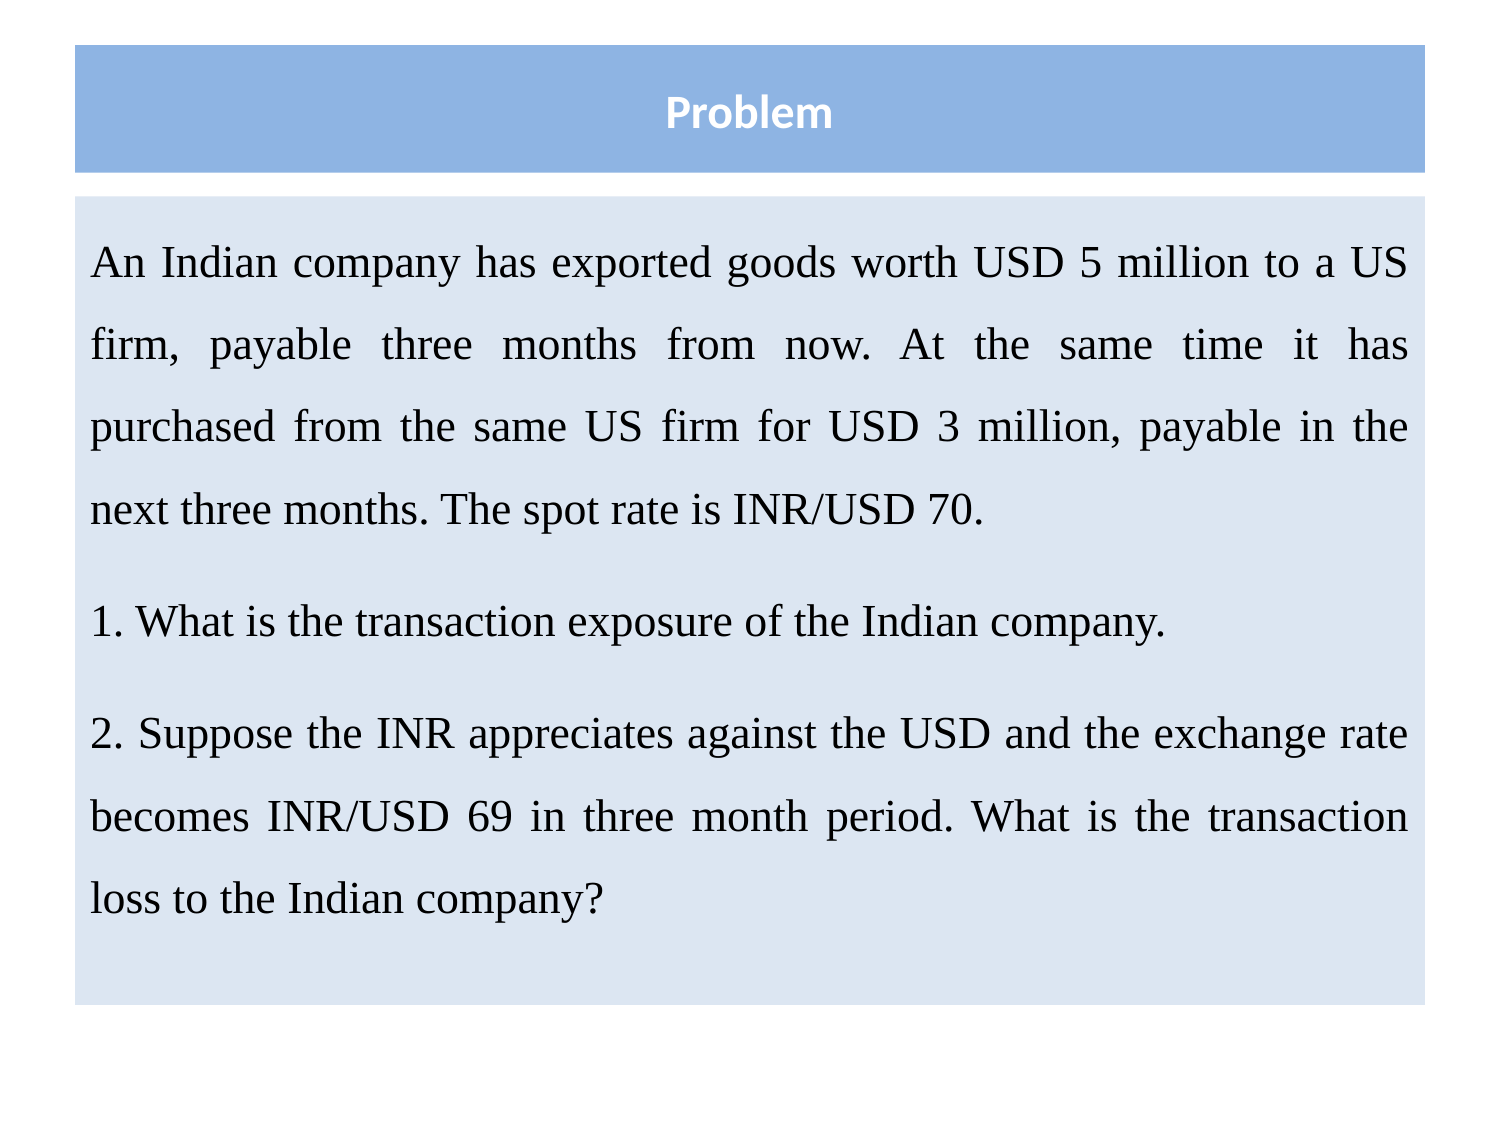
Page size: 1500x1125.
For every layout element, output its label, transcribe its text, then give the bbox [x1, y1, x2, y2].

list An Indian company has exported goods worth USD 5 million to a US firm, payable three months from now. At the same time it has purchased from the same US firm for USD 3 million, payable in the next three months. The spot rate is INR/USD 70. 1. What is the transaction exposure of the Indian company. 2. Suppose the INR appreciates against the USD and the exchange rate becomes INR/USD 69 in three month period. What is the transaction loss to the Indian company? [75, 196, 1425, 1005]
title Problem [75, 45, 1425, 173]
